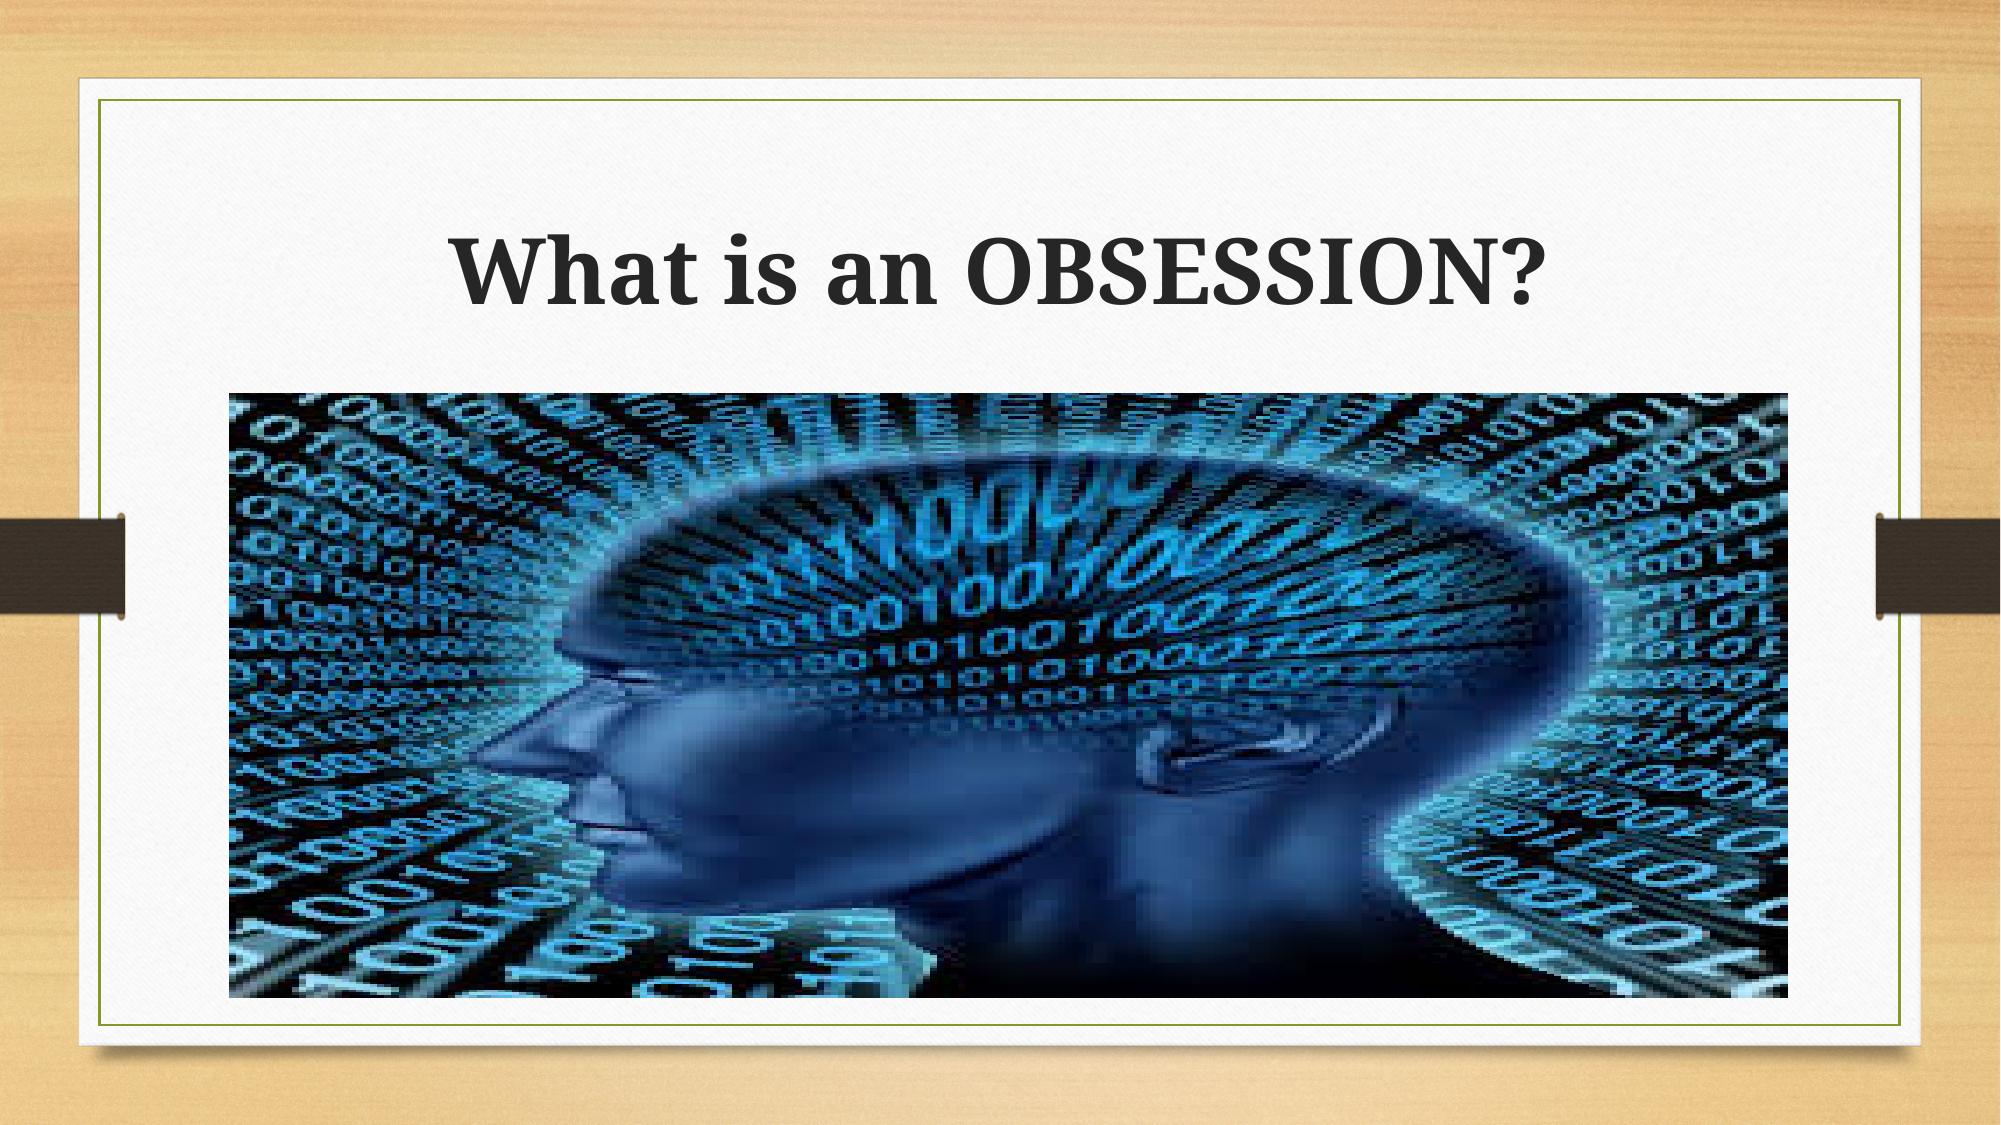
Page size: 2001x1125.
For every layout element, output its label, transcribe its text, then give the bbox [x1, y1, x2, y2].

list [229, 392, 1788, 998]
title What is an OBSESSION? [212, 161, 1788, 375]
picture [0, 0, 2001, 1125]
